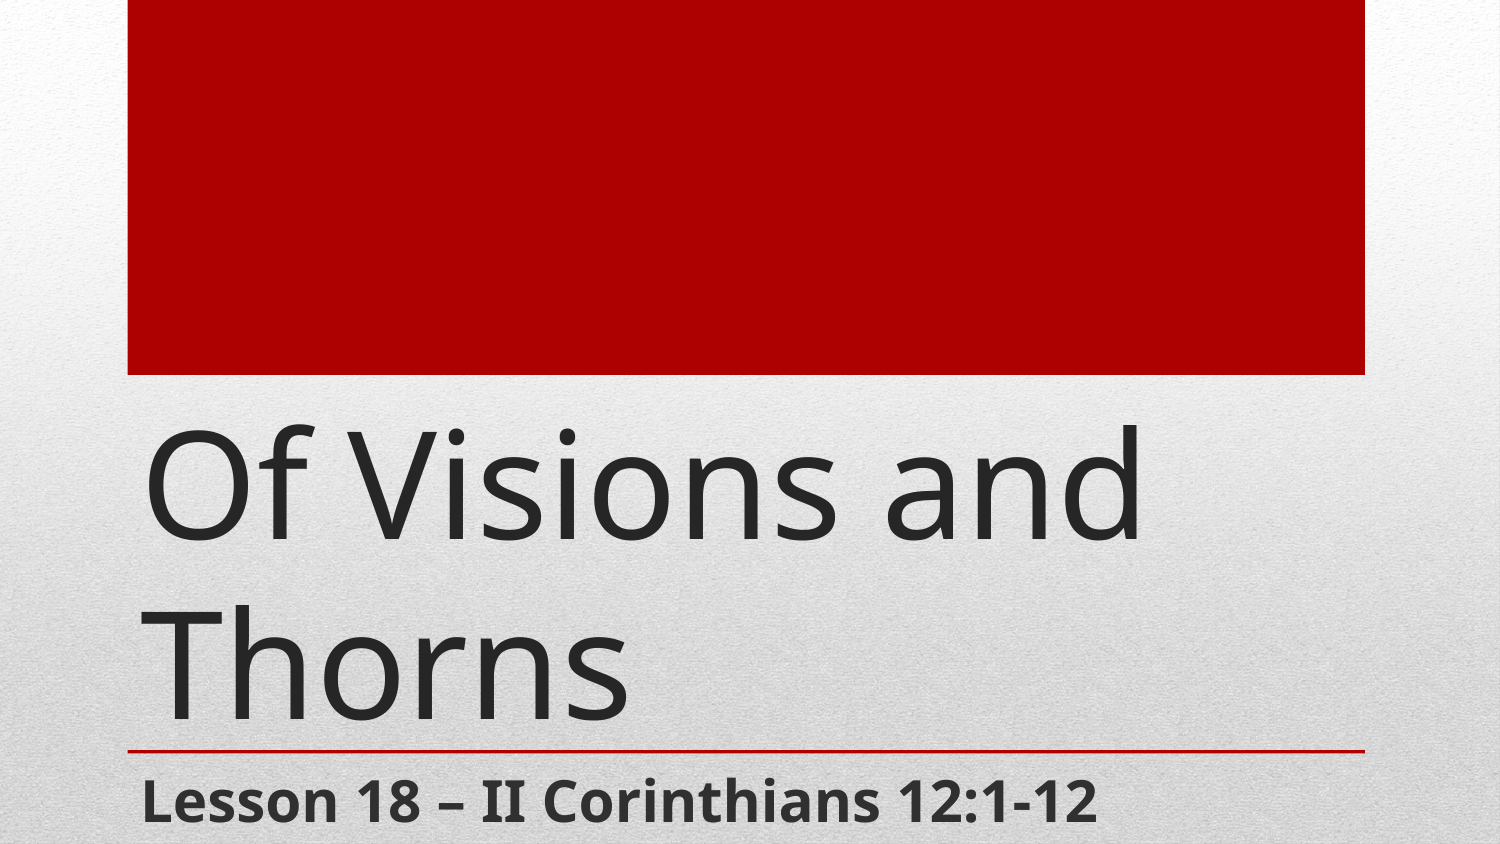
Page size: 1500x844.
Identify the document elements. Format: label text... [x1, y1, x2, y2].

title Of Visions and Thorns [125, 569, 1363, 757]
subtitle Lesson 18 – II Corinthians 12:1-12 [125, 757, 1250, 844]
